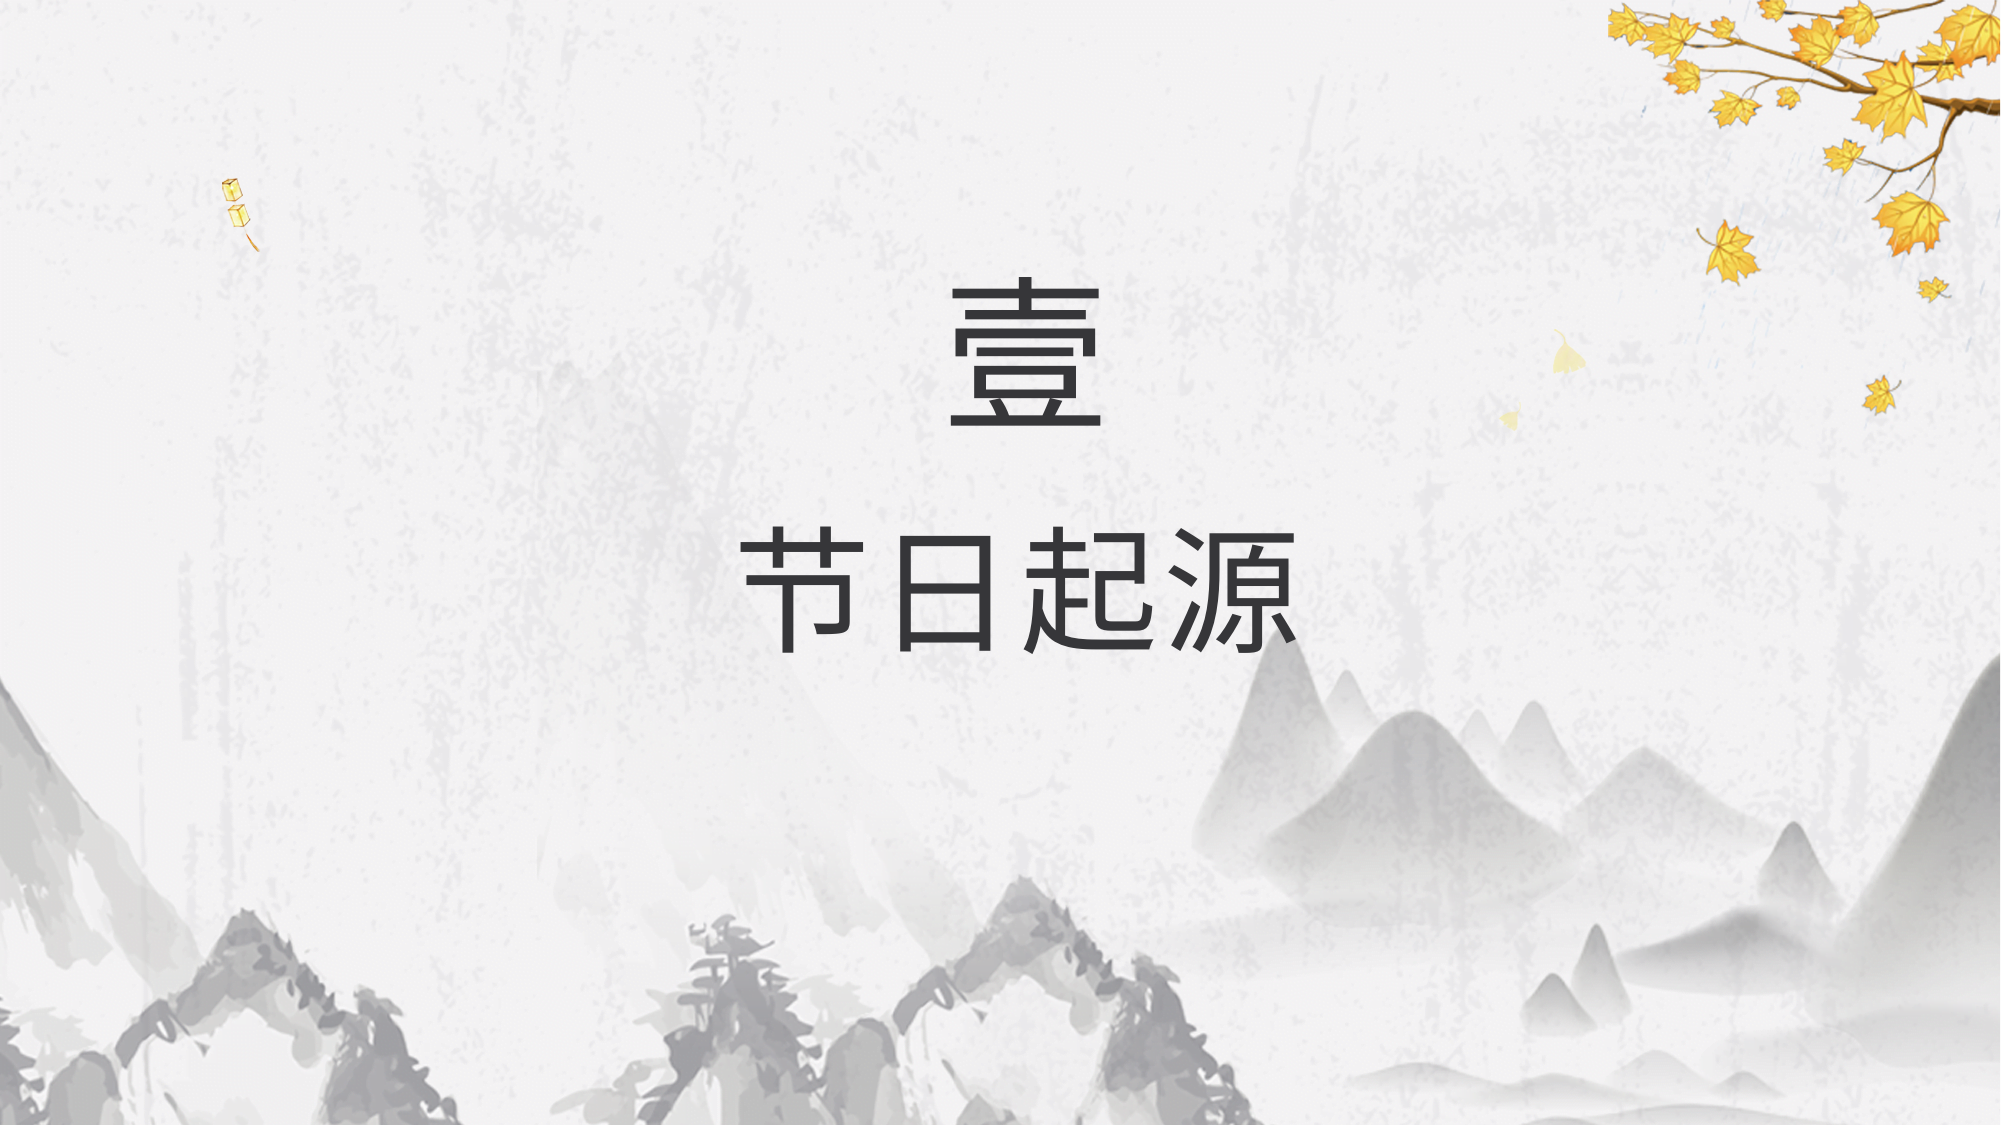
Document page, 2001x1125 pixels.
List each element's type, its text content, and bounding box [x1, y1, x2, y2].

text_box 壹 [903, 243, 1149, 459]
picture [0, 0, 2001, 1125]
text_box 节日起源 [706, 497, 1329, 678]
